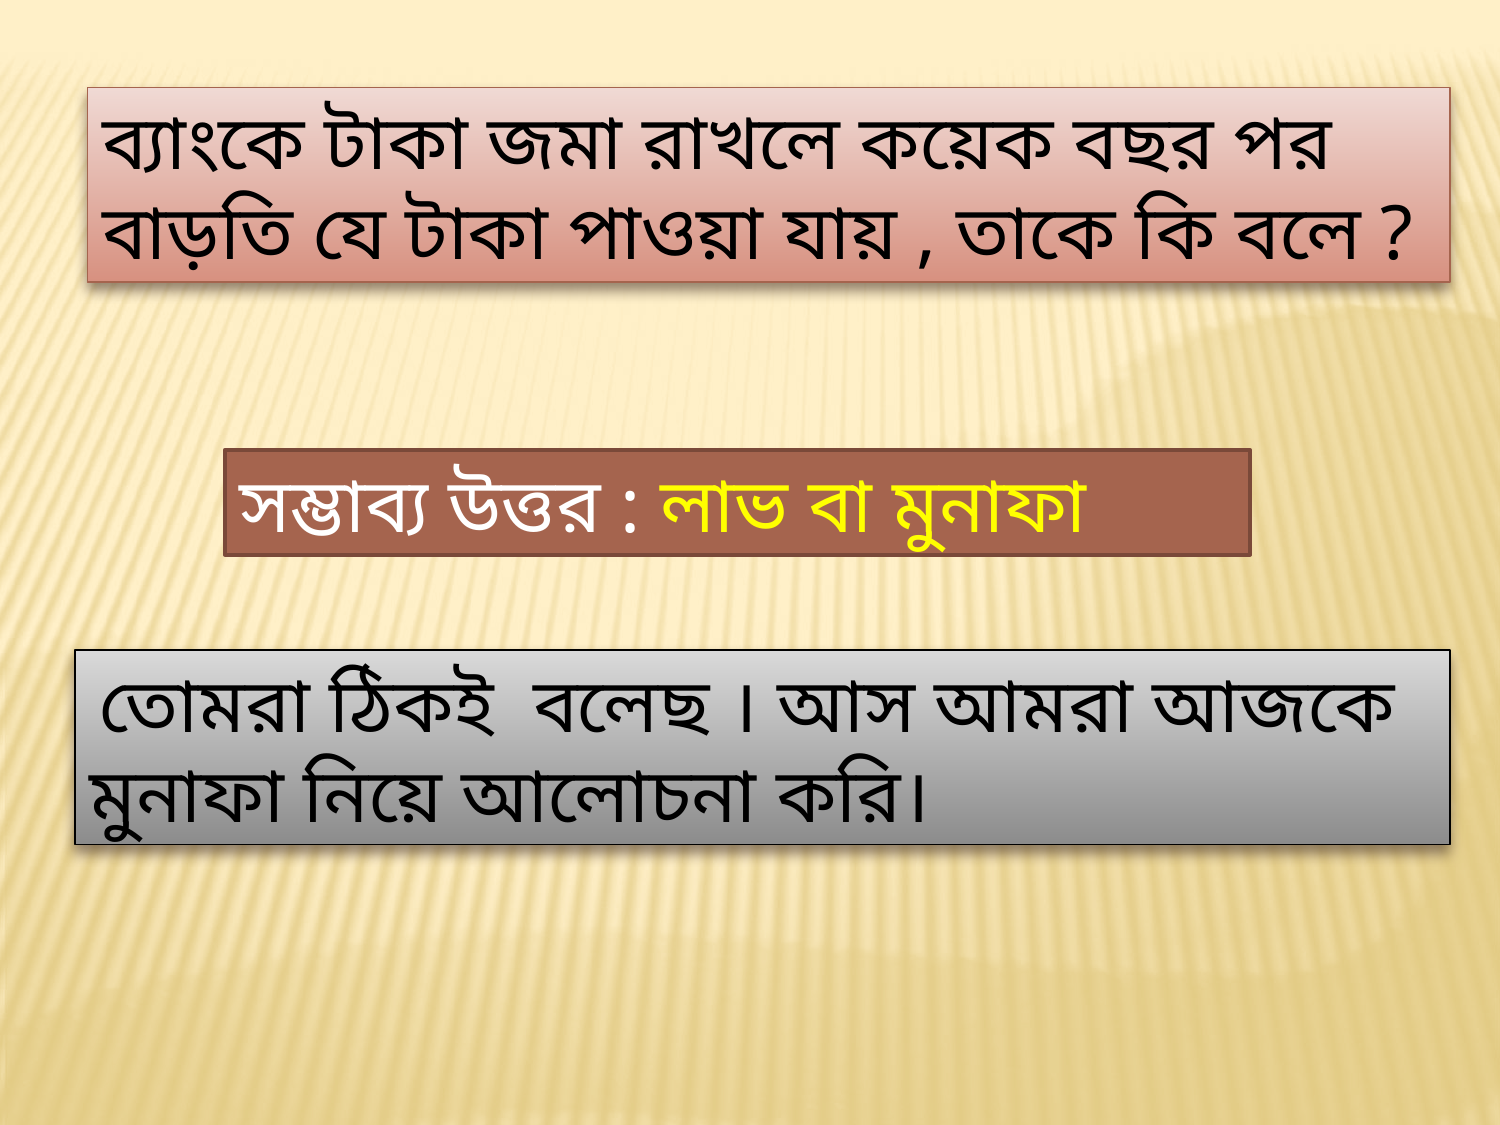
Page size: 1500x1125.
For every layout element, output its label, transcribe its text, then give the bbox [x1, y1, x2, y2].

text_box সম্ভাব্য উত্তর : লাভ বা মুনাফা [223, 448, 1252, 557]
text_box ব্যাংকে টাকা জমা রাখলে কয়েক বছর পর বাড়তি যে টাকা পাওয়া যায় , তাকে কি বলে ? [87, 87, 1451, 283]
text_box তোমরা ঠিকই বলেছ । আস আমরা আজকে মুনাফা নিয়ে আলোচনা করি। [74, 649, 1451, 845]
